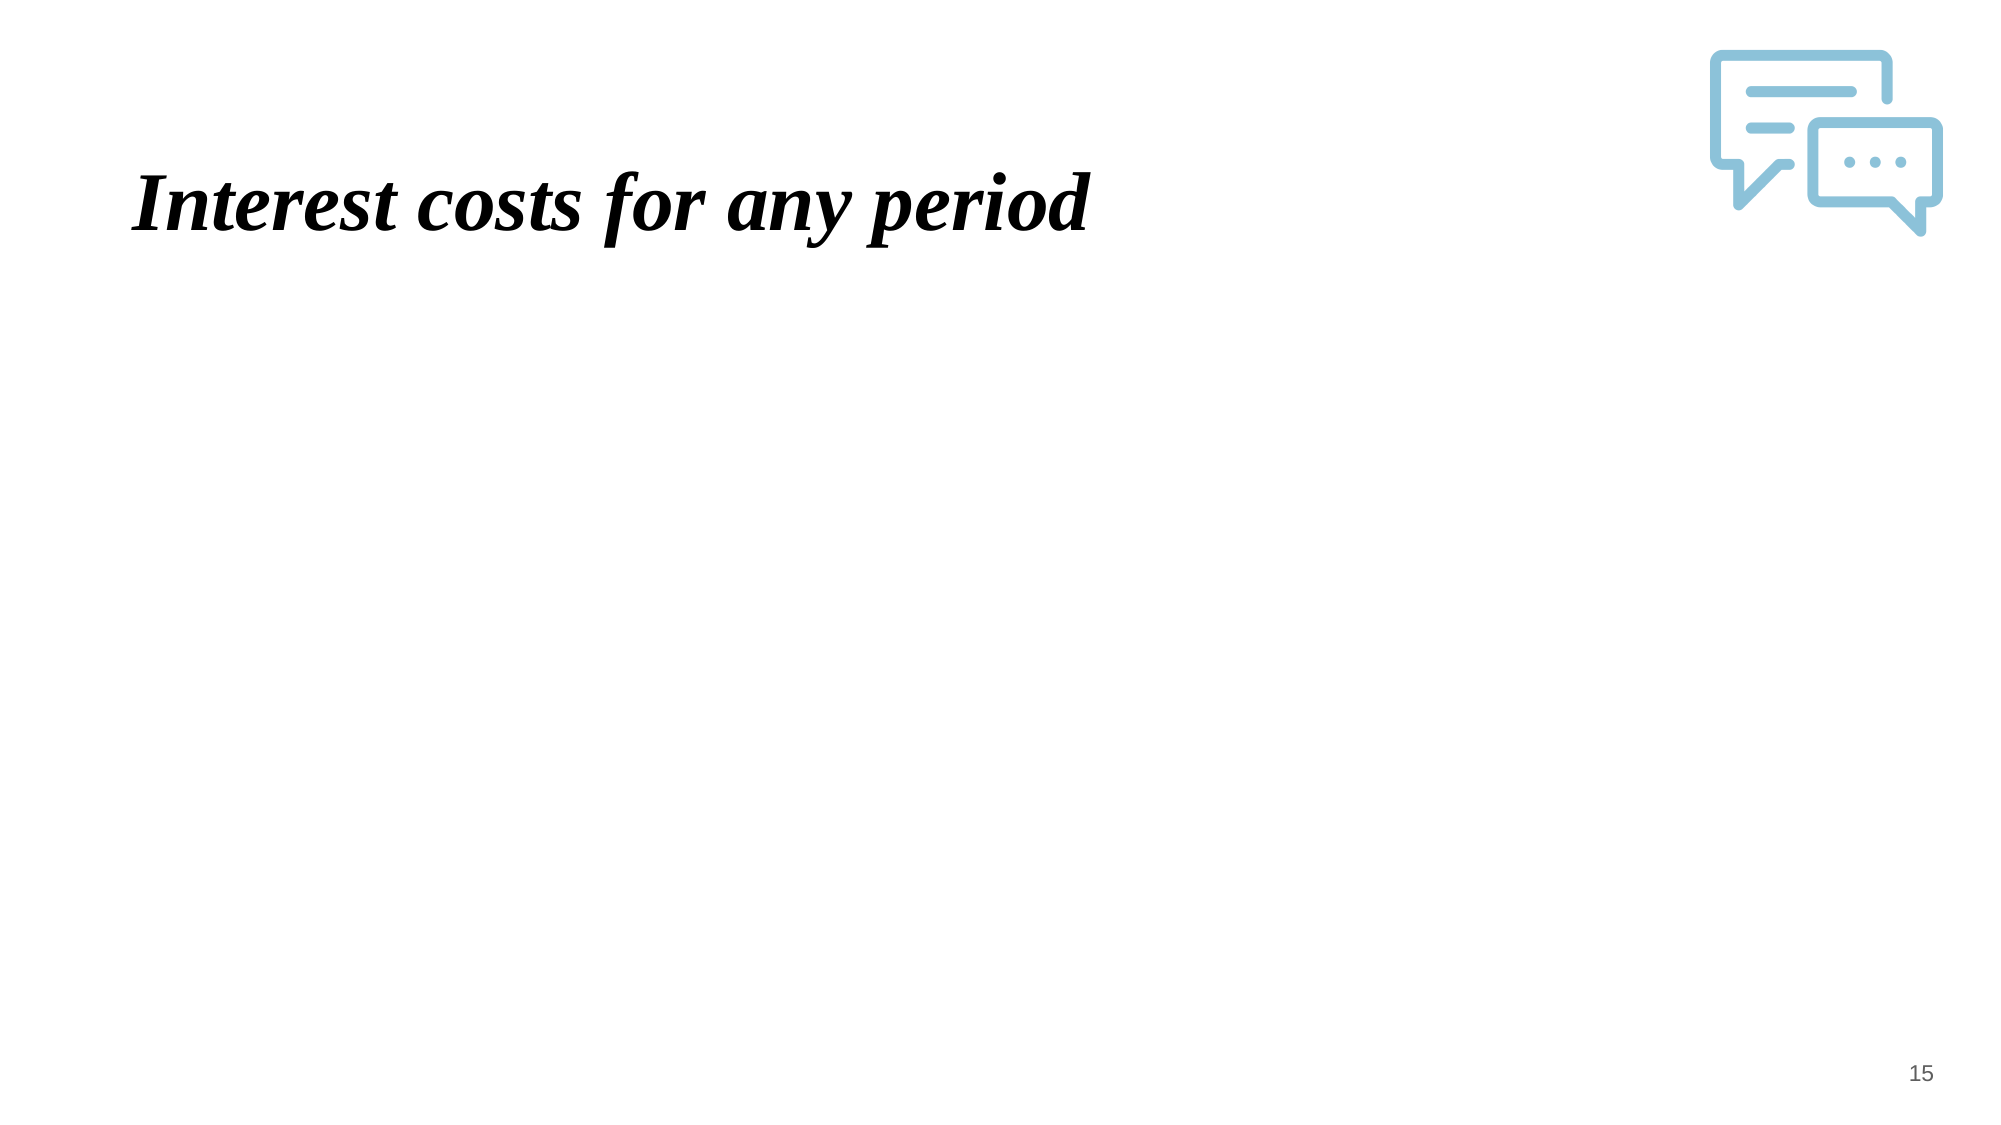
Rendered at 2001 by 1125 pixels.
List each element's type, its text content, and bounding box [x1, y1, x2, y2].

title Interest costs for any period [117, 76, 1625, 331]
picture [1660, 0, 1993, 310]
